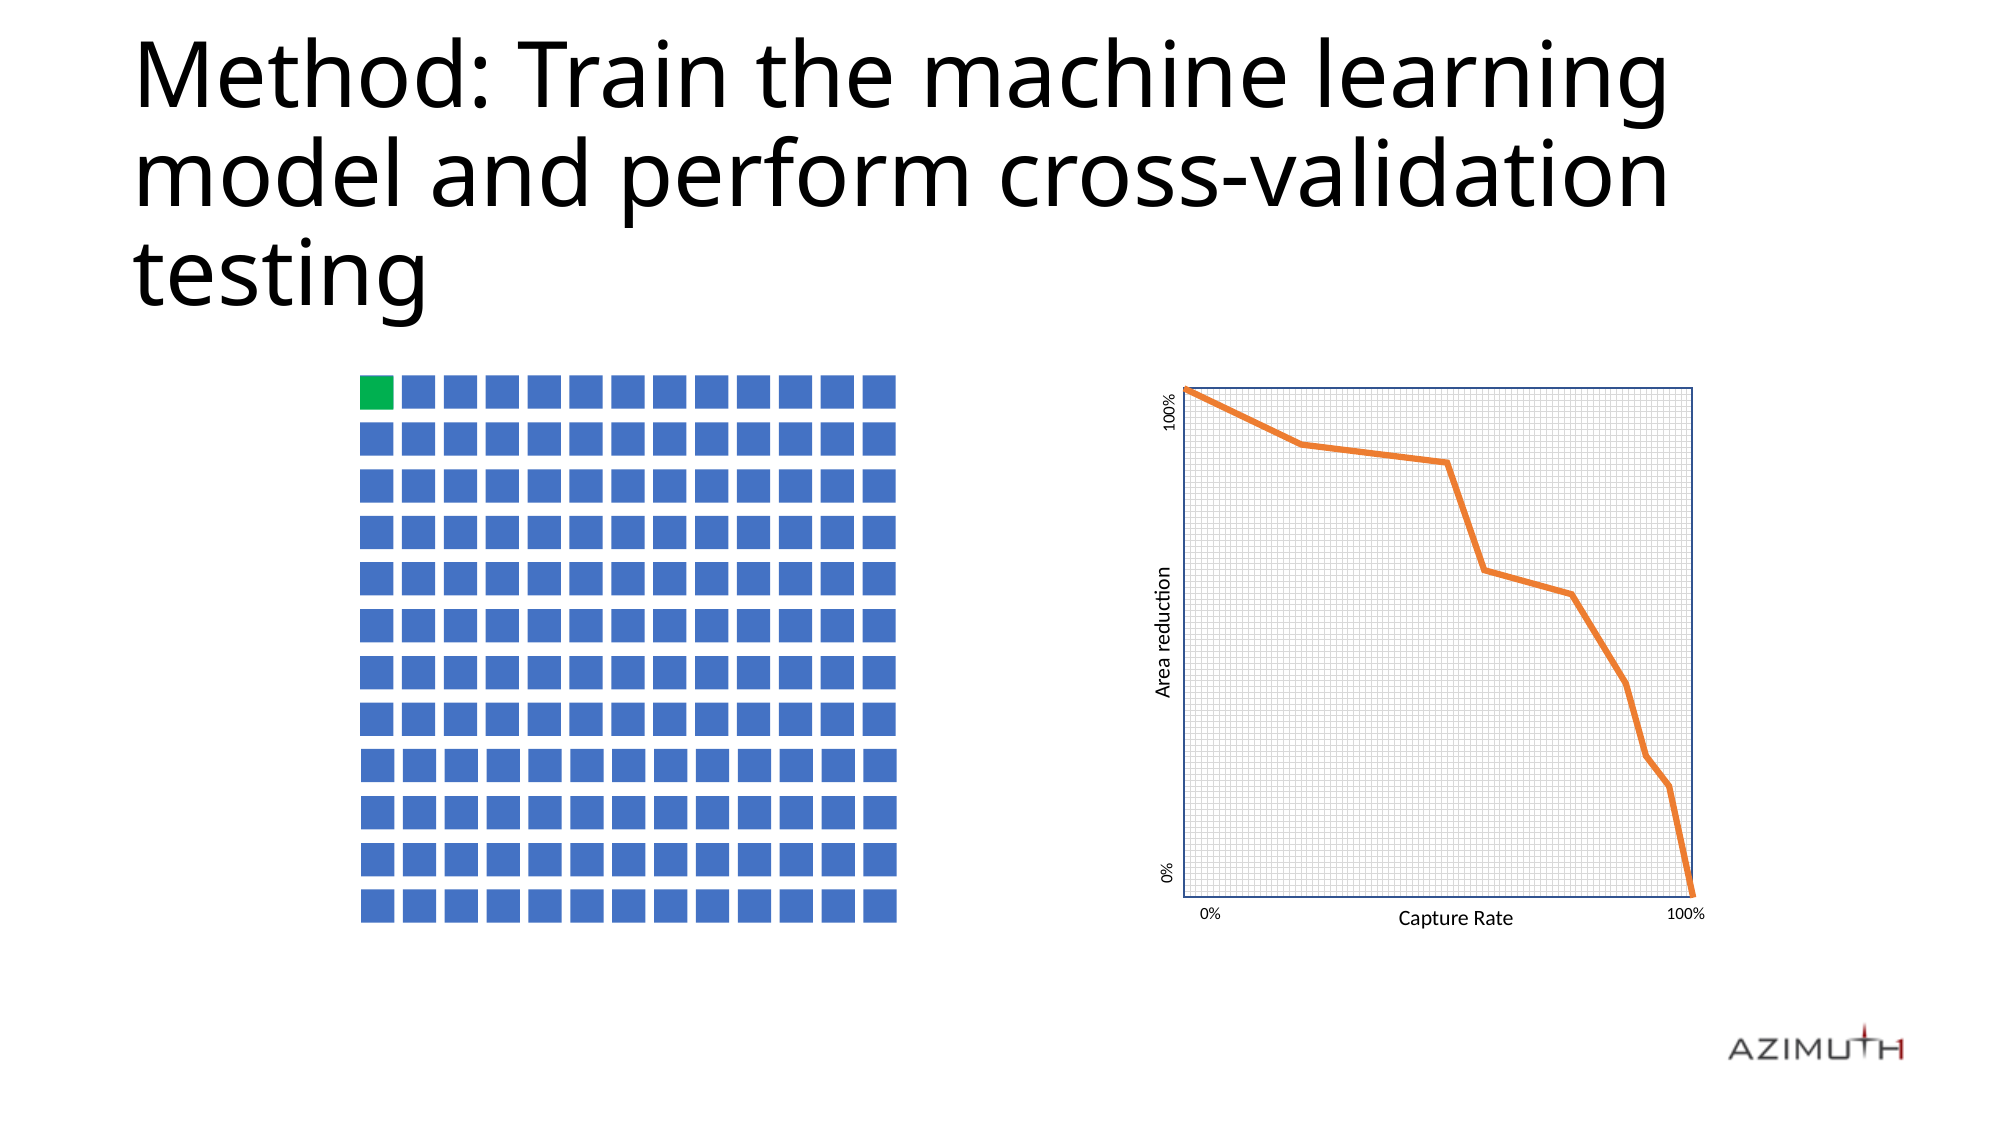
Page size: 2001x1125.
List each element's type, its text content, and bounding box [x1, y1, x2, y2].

picture [1715, 1013, 1929, 1087]
text_box 100% [1651, 895, 1721, 931]
text_box [610, 655, 646, 690]
text_box [861, 655, 897, 690]
text_box [821, 748, 856, 783]
text_box [736, 608, 771, 643]
text_box [610, 561, 646, 596]
text_box [820, 374, 855, 410]
text_box [694, 655, 729, 690]
text_box [862, 795, 898, 830]
text_box [653, 842, 688, 877]
text_box [611, 795, 647, 830]
text_box [695, 795, 730, 830]
text_box [737, 795, 772, 830]
text_box [569, 888, 605, 924]
text_box [611, 888, 647, 924]
text_box [486, 748, 521, 783]
text_box [359, 655, 394, 690]
text_box [736, 374, 771, 410]
text_box [694, 374, 729, 410]
text_box [444, 748, 479, 783]
text_box [359, 375, 394, 411]
text_box [485, 608, 520, 643]
text_box [820, 608, 855, 643]
text_box [485, 561, 520, 596]
text_box [820, 702, 855, 737]
text_box [527, 468, 562, 504]
text_box [443, 655, 478, 690]
text_box [820, 515, 855, 550]
text_box [778, 421, 813, 457]
text_box [610, 468, 646, 504]
text_box [694, 608, 729, 643]
text_box [778, 468, 813, 504]
text_box [694, 421, 729, 457]
text_box 0% [1147, 847, 1184, 899]
text_box Area reduction [1140, 552, 1182, 714]
text_box 0% [1185, 895, 1237, 931]
text_box [401, 468, 436, 504]
text_box [401, 374, 436, 410]
text_box [359, 561, 394, 596]
text_box [568, 468, 604, 504]
text_box [359, 702, 394, 737]
text_box [1186, 388, 1694, 895]
text_box [652, 374, 687, 410]
text_box [778, 374, 813, 410]
text_box [444, 888, 479, 924]
text_box [652, 561, 687, 596]
text_box [569, 842, 605, 877]
text_box [652, 702, 687, 737]
text_box [862, 748, 898, 783]
text_box [862, 842, 898, 877]
text_box [485, 702, 520, 737]
text_box [443, 702, 478, 737]
text_box [694, 468, 729, 504]
text_box [694, 515, 729, 550]
text_box [610, 374, 646, 410]
text_box [485, 515, 520, 550]
text_box [527, 842, 563, 877]
text_box [402, 888, 437, 924]
text_box [359, 608, 394, 643]
text_box [359, 421, 394, 457]
text_box [695, 842, 730, 877]
text_box [527, 515, 562, 550]
text_box [821, 888, 856, 924]
text_box [653, 888, 688, 924]
text_box [736, 468, 771, 504]
text_box [653, 748, 688, 783]
text_box [402, 842, 437, 877]
text_box [568, 702, 604, 737]
text_box [861, 702, 897, 737]
text_box [778, 608, 813, 643]
text_box [611, 748, 647, 783]
text_box [610, 515, 646, 550]
text_box [736, 655, 771, 690]
text_box [861, 561, 897, 596]
text_box [360, 748, 395, 783]
text_box [569, 795, 605, 830]
text_box [779, 795, 814, 830]
text_box [737, 888, 772, 924]
text_box [401, 515, 436, 550]
text_box [652, 515, 687, 550]
text_box [694, 561, 729, 596]
text_box [443, 515, 478, 550]
text_box Capture Rate [1383, 896, 1529, 938]
text_box [360, 795, 395, 830]
text_box [778, 655, 813, 690]
text_box [568, 608, 604, 643]
text_box [527, 748, 563, 783]
text_box [861, 468, 897, 504]
text_box [401, 655, 436, 690]
text_box [779, 888, 814, 924]
text_box [821, 795, 856, 830]
text_box [568, 421, 604, 457]
text_box [778, 702, 813, 737]
text_box [401, 561, 436, 596]
text_box [485, 655, 520, 690]
title Method: Train the machine learning model and perform cross-validation testing [117, 67, 1843, 286]
text_box [652, 655, 687, 690]
text_box [486, 888, 521, 924]
text_box [402, 795, 437, 830]
text_box [779, 842, 814, 877]
text_box [1186, 387, 1693, 887]
text_box [527, 655, 562, 690]
text_box [485, 468, 520, 504]
text_box [611, 842, 647, 877]
text_box [486, 795, 521, 830]
text_box [610, 702, 646, 737]
text_box [401, 702, 436, 737]
text_box [527, 608, 562, 643]
text_box [653, 795, 688, 830]
text_box [527, 561, 562, 596]
text_box [820, 655, 855, 690]
text_box [359, 468, 394, 504]
text_box [443, 374, 478, 410]
text_box [779, 748, 814, 783]
text_box [737, 748, 772, 783]
text_box [861, 421, 897, 457]
text_box [360, 888, 395, 924]
text_box [486, 842, 521, 877]
text_box [652, 421, 687, 457]
text_box [569, 748, 605, 783]
text_box [861, 515, 897, 550]
text_box [737, 842, 772, 877]
text_box 100% [1149, 379, 1186, 448]
text_box [443, 421, 478, 457]
text_box [1183, 392, 1689, 898]
text_box [568, 374, 604, 410]
text_box [821, 842, 856, 877]
text_box [610, 608, 646, 643]
text_box [652, 468, 687, 504]
text_box [568, 655, 604, 690]
text_box [485, 374, 520, 410]
text_box [736, 515, 771, 550]
text_box [820, 561, 855, 596]
text_box [527, 795, 563, 830]
text_box [568, 515, 604, 550]
text_box [820, 421, 855, 457]
text_box [736, 421, 771, 457]
text_box [444, 795, 479, 830]
text_box [527, 702, 562, 737]
text_box [695, 748, 730, 783]
text_box [527, 374, 562, 410]
text_box [485, 421, 520, 457]
text_box [401, 608, 436, 643]
text_box [778, 561, 813, 596]
text_box [527, 421, 562, 457]
text_box [443, 468, 478, 504]
text_box [527, 888, 563, 924]
text_box [568, 561, 604, 596]
text_box [861, 374, 897, 410]
text_box [652, 608, 687, 643]
text_box [778, 515, 813, 550]
text_box [736, 702, 771, 737]
text_box [610, 421, 646, 457]
text_box [444, 842, 479, 877]
text_box [359, 515, 394, 550]
text_box [401, 421, 436, 457]
text_box [820, 468, 855, 504]
text_box [402, 748, 437, 783]
text_box [736, 561, 771, 596]
text_box [443, 561, 478, 596]
text_box [694, 702, 729, 737]
text_box [360, 842, 395, 877]
text_box [443, 608, 478, 643]
text_box [862, 888, 898, 924]
text_box [861, 608, 897, 643]
text_box [695, 888, 730, 924]
